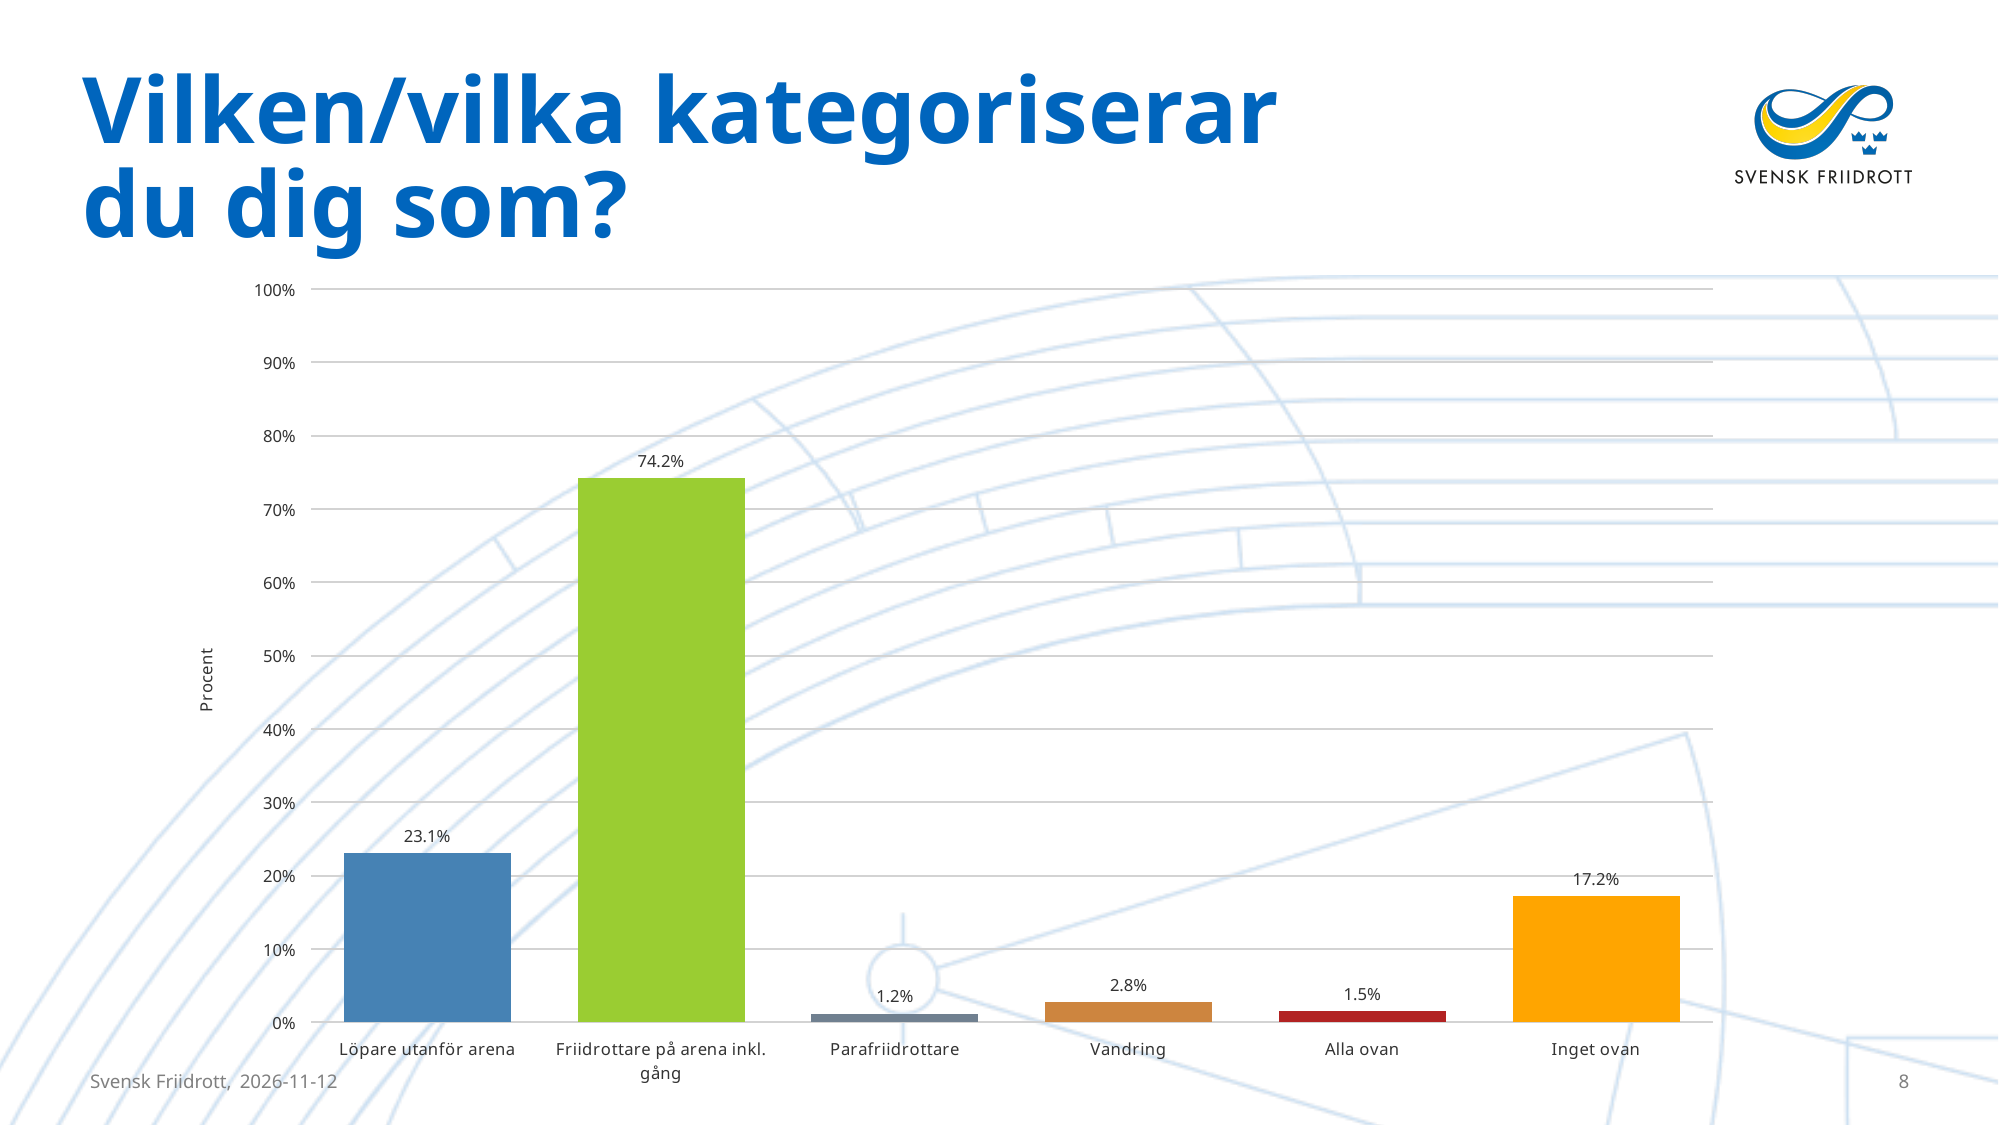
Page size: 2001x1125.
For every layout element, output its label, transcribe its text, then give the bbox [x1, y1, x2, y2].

chart [161, 260, 1745, 1101]
slide_number 8 [1836, 1063, 1925, 1101]
title Vilken/vilka kategoriserar du dig som? [67, 61, 1361, 279]
picture [0, 275, 1999, 1125]
picture [1735, 85, 1912, 184]
footer Svensk Friidrott, [90, 1063, 161, 1101]
